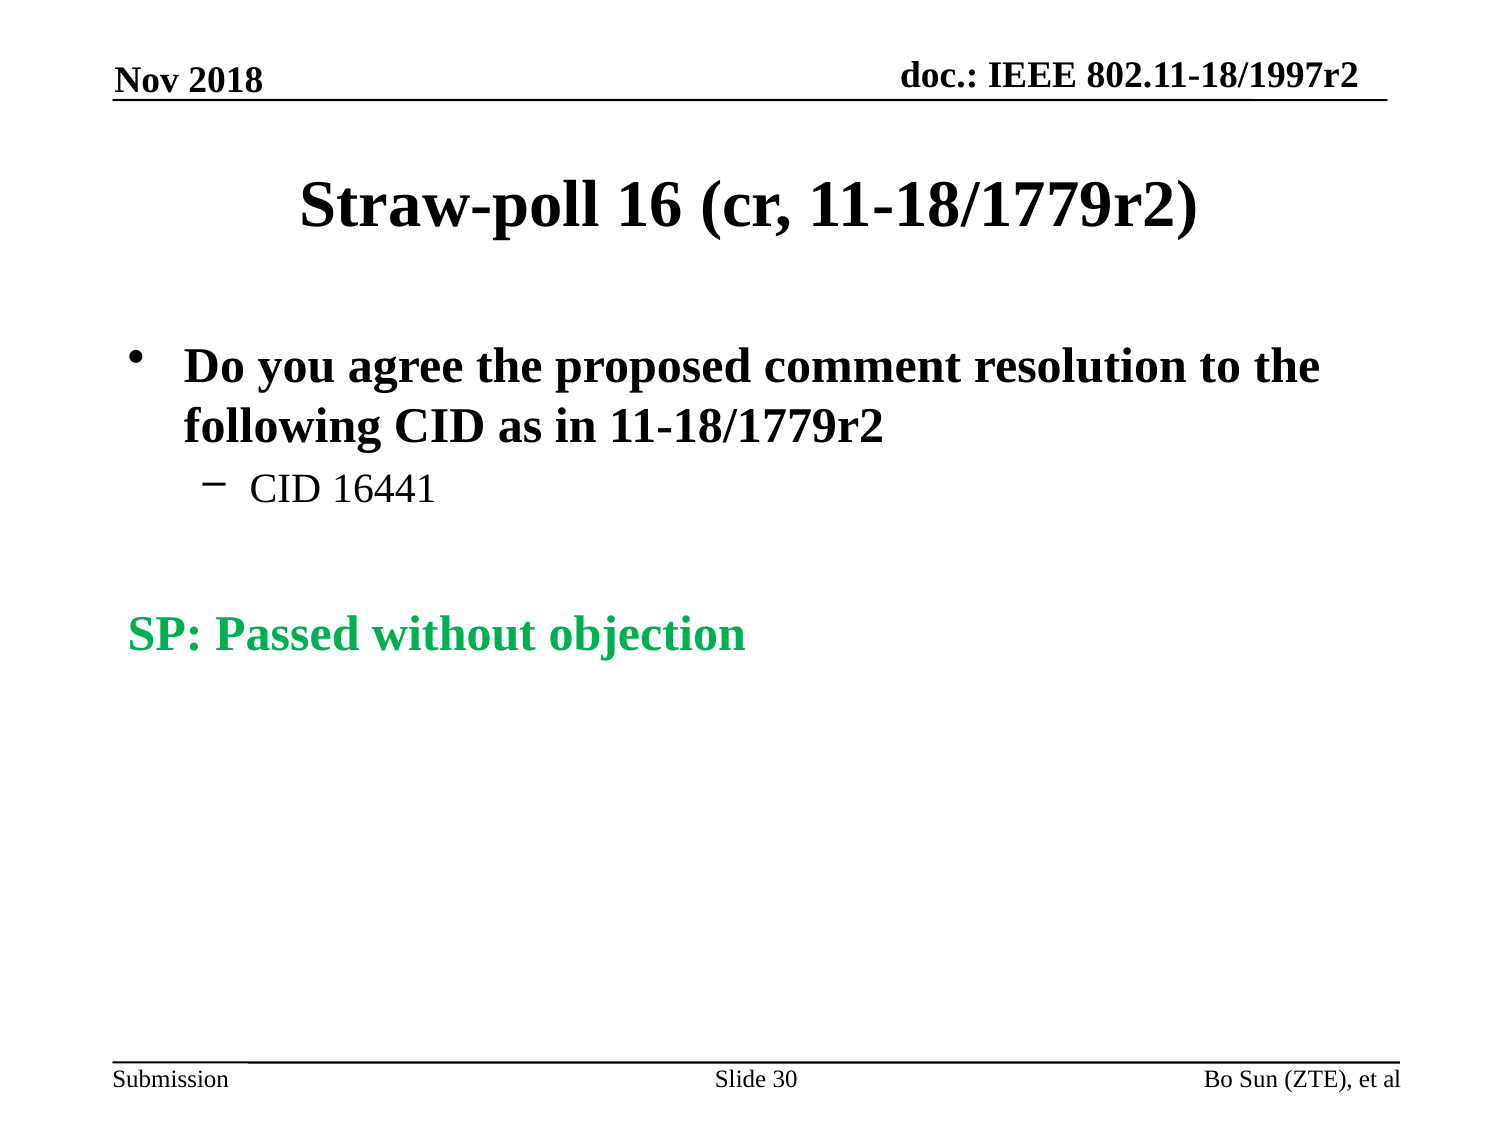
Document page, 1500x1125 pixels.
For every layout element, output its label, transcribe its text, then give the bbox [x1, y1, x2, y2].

slide_number Slide 30 [712, 1061, 800, 1093]
list Do you agree the proposed comment resolution to the following CID as in 11-18/1779r2 CID 16441 SP: Passed without objection [112, 324, 1388, 1000]
title Straw-poll 16 (cr, 11-18/1779r2) [112, 112, 1388, 288]
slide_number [114, 54, 265, 101]
footer Bo Sun (ZTE), et al [1200, 1061, 1402, 1093]
